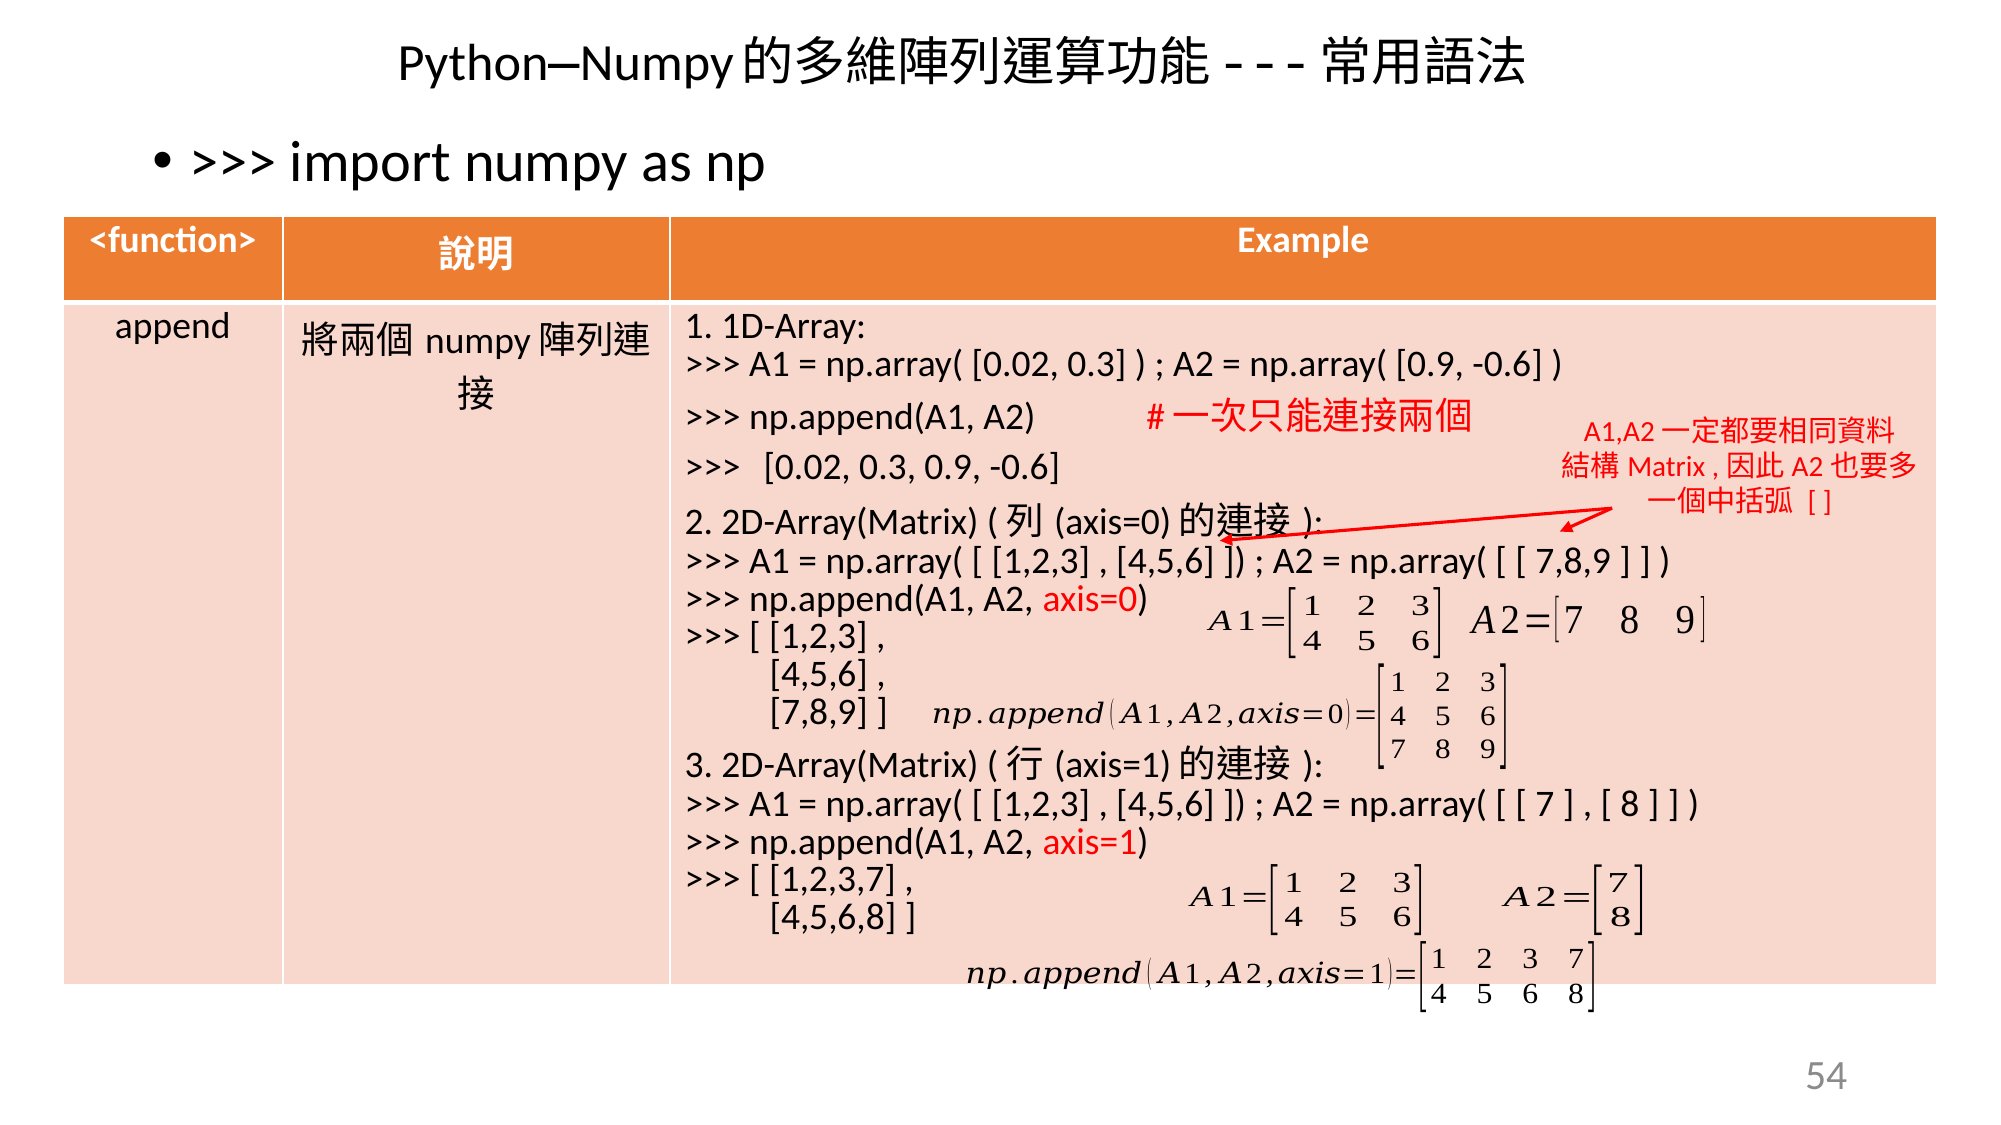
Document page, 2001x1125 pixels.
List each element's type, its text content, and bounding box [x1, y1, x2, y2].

text_box Python—Numpy的多維陣列運算功能---常用語法 [212, 27, 1713, 101]
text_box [1219, 404, 2000, 541]
table_cell append [64, 305, 282, 984]
table_header <function> [64, 217, 282, 300]
slide_number 54 [1412, 1042, 1863, 1103]
list >>> import numpy as np [137, 123, 1863, 216]
table_cell 將兩個numpy陣列連接 [284, 305, 669, 984]
table_header 說明 [284, 217, 669, 300]
table_cell 1. 1D-Array: >>> A1 = np.array( [0.02, 0.3] ) ; A2 = np.array( [0.9, -0.6] ) >>> np.append(A1, A2) #一次只能連接兩個 >>> [0.02, 0.3, 0.9, -0.6] 2. 2D-Array(Matrix) (列(axis=0)的連接): >>> A1 = np.array( [ [1,2,3] , [4,5,6] ]) ; A2 = np.array( [ [ 7,8,9 ] ] ) >>> np.append(A1, A2, axis=0) >>> [ [1,2,3] , [4,5,6] , [7,8,9] ] 3. 2D-Array(Matrix) (行(axis=1)的連接): >>> A1 = np.array( [ [1,2,3] , [4,5,6] ]) ; A2 = np.array( [ [ 7 ] , [ 8 ] ] ) >>> np.append(A1, A2, axis=1) >>> [ [1,2,3,7] , [4,5,6,8] ] [671, 305, 1936, 984]
list >>> import numpy as np [137, 985, 1863, 1014]
table_header Example [671, 217, 1936, 300]
